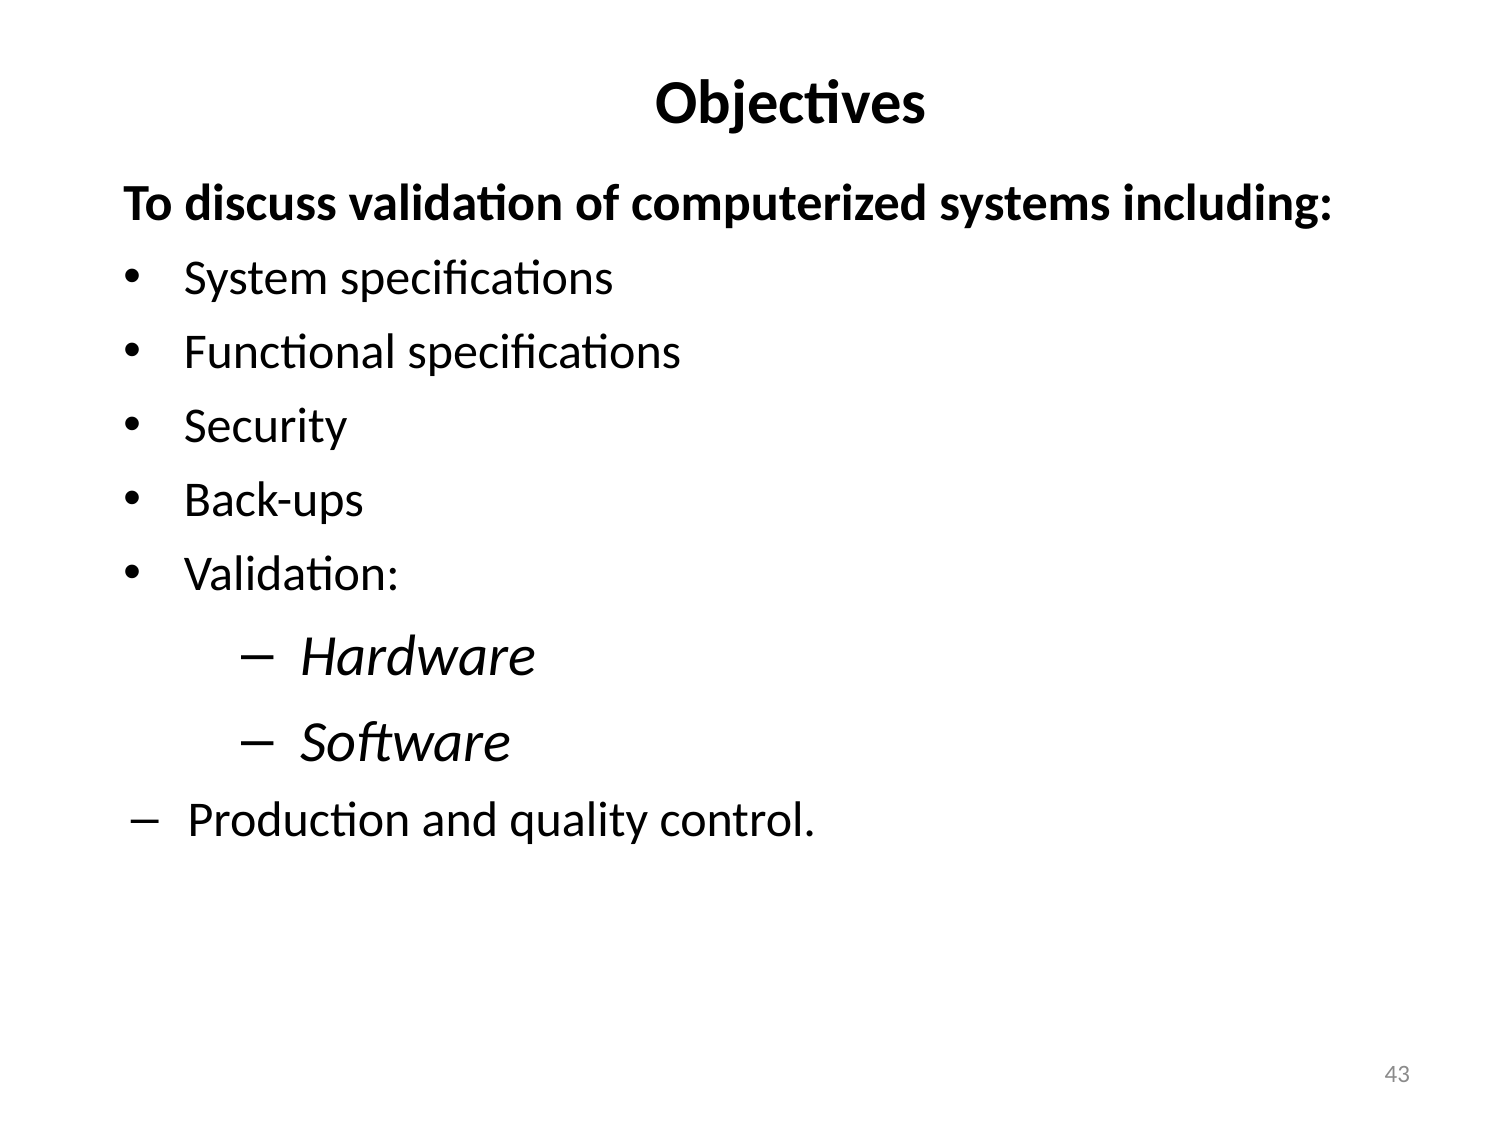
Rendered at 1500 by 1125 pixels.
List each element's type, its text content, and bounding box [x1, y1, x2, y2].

list Objectives To discuss validation of computerized systems including: System specifications Functional specifications Security Back-ups Validation: Hardware Software Production and quality control. [50, 62, 1475, 998]
slide_number 43 [1074, 1042, 1425, 1103]
